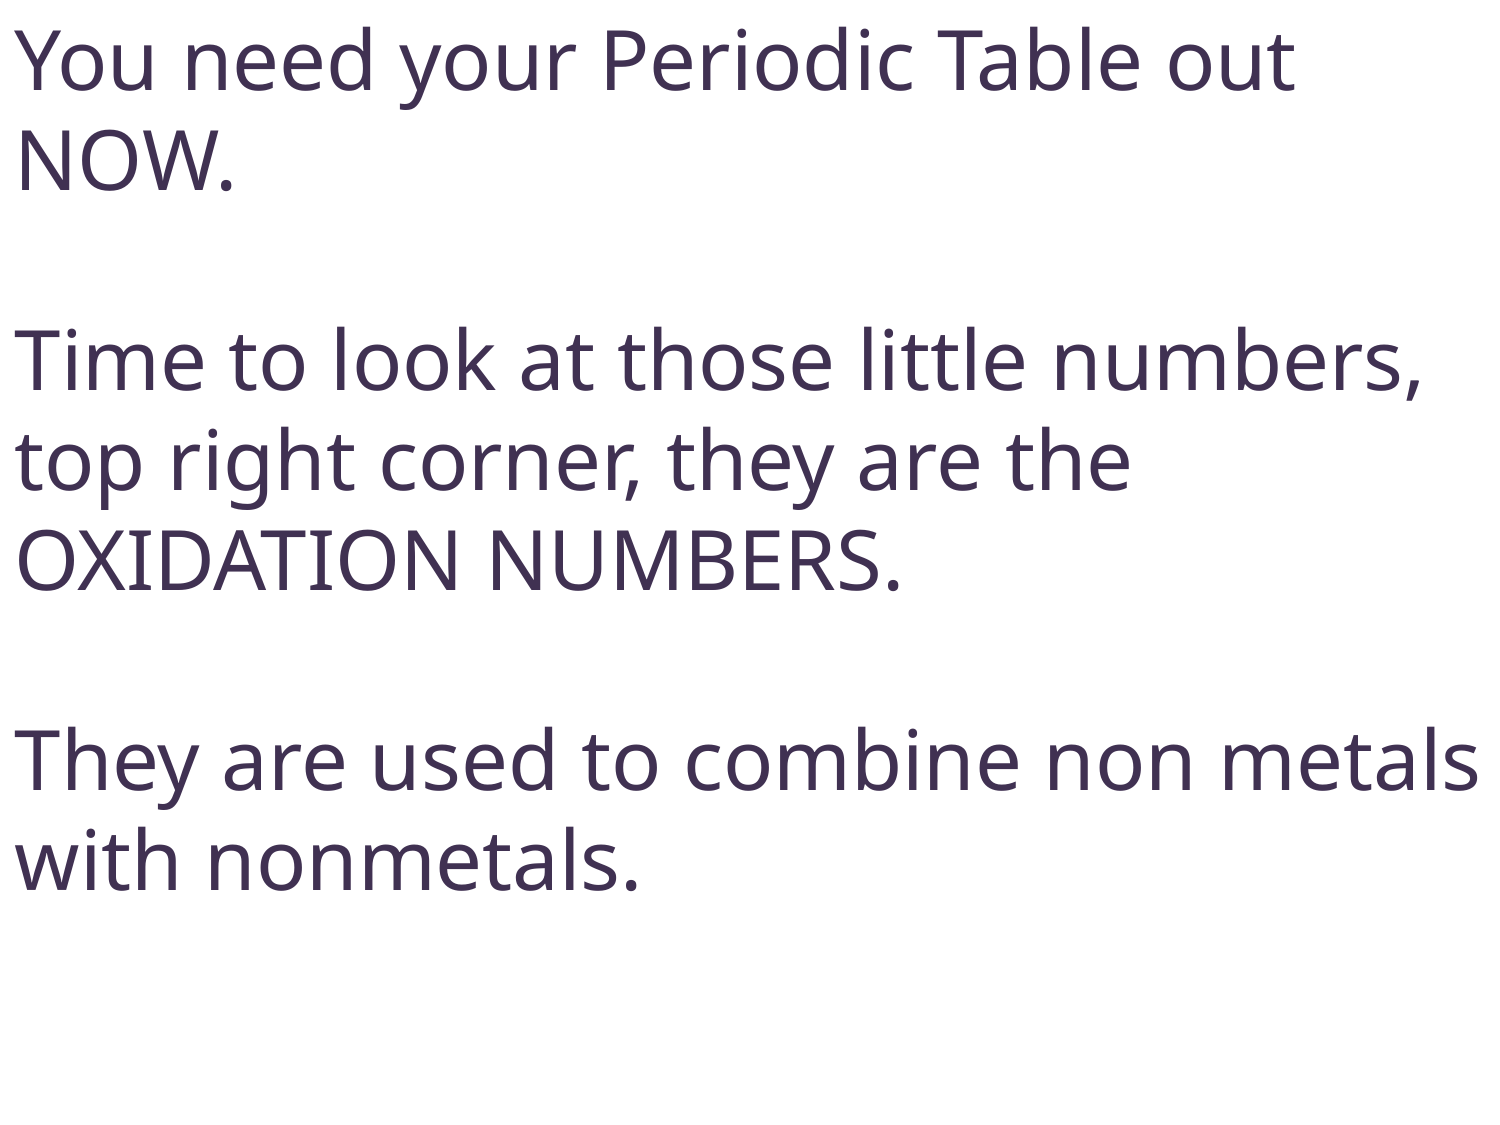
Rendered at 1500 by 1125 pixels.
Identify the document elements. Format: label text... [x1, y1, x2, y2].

text_box You need your Periodic Table out NOW. Time to look at those little numbers, top right corner, they are the OXIDATION NUMBERS. They are used to combine non metals with nonmetals. [0, 0, 1500, 1056]
